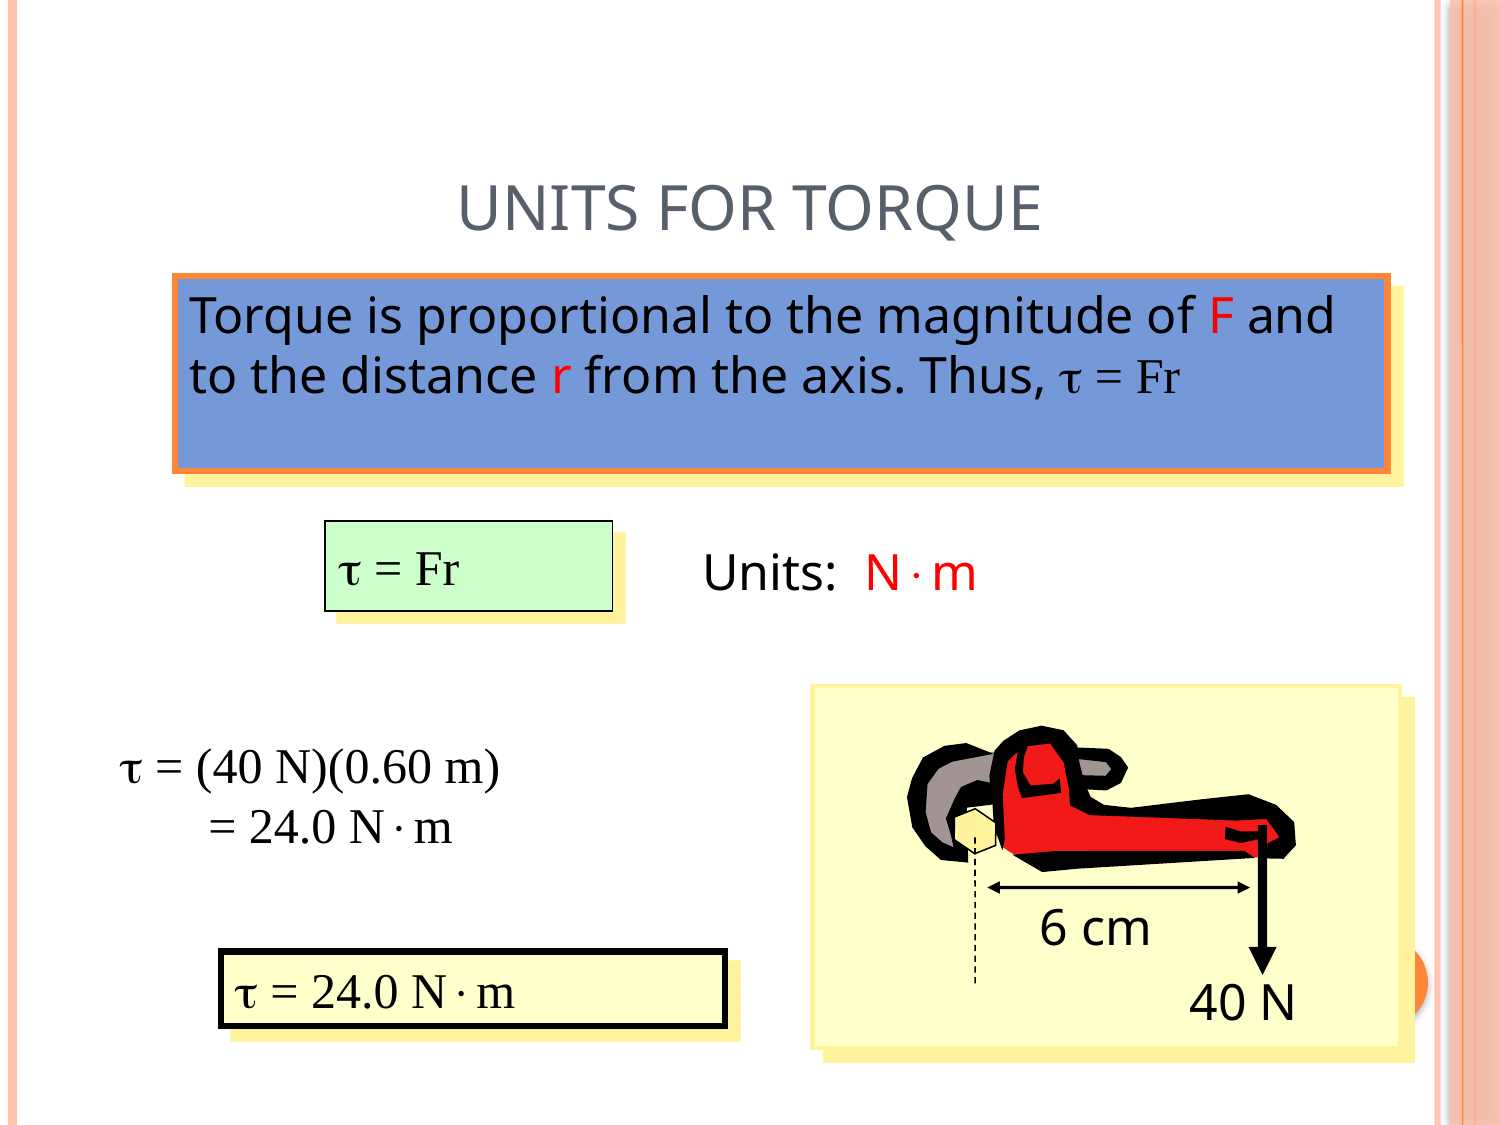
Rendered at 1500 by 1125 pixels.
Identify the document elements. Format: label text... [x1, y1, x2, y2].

text_box t = (40 N)(0.60 m) = 24.0 Nm [106, 725, 729, 861]
text_box t = Fr [324, 520, 613, 611]
title Units for Torque [150, 62, 1350, 250]
text_box Torque is proportional to the magnitude of F and to the distance r from the axis. Thus, t = Fr [174, 276, 1388, 471]
text_box Units: Nm [687, 532, 1238, 608]
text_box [811, 685, 1401, 1049]
text_box t = 24.0 Nm [221, 951, 726, 1027]
